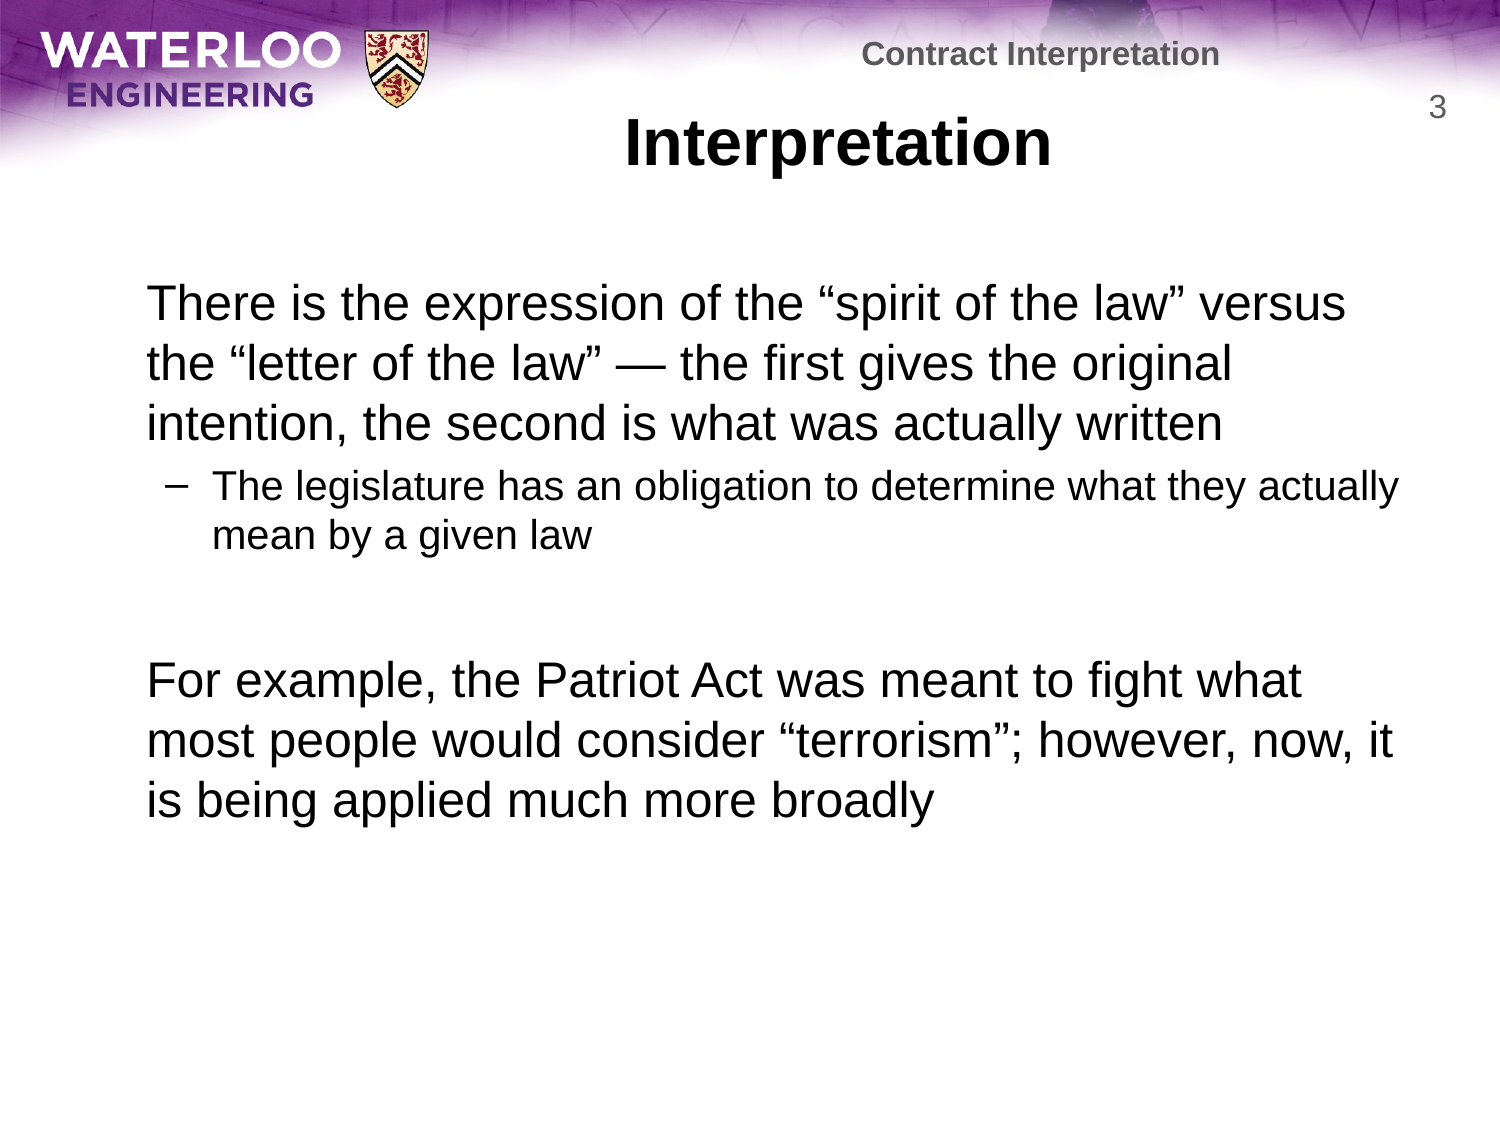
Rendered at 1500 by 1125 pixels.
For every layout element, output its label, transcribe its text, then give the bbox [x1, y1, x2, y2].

slide_number 3 [1333, 73, 1462, 134]
picture [0, 0, 1500, 1125]
title Interpretation [252, 44, 1426, 233]
footer Contract Interpretation [453, 24, 1236, 68]
list There is the expression of the “spirit of the law” versus the “letter of the law” — the first gives the original intention, the second is what was actually written The legislature has an obligation to determine what they actually mean by a given law For example, the Patriot Act was meant to fight what most people would consider “terrorism”; however, now, it is being applied much more broadly [74, 262, 1426, 1020]
